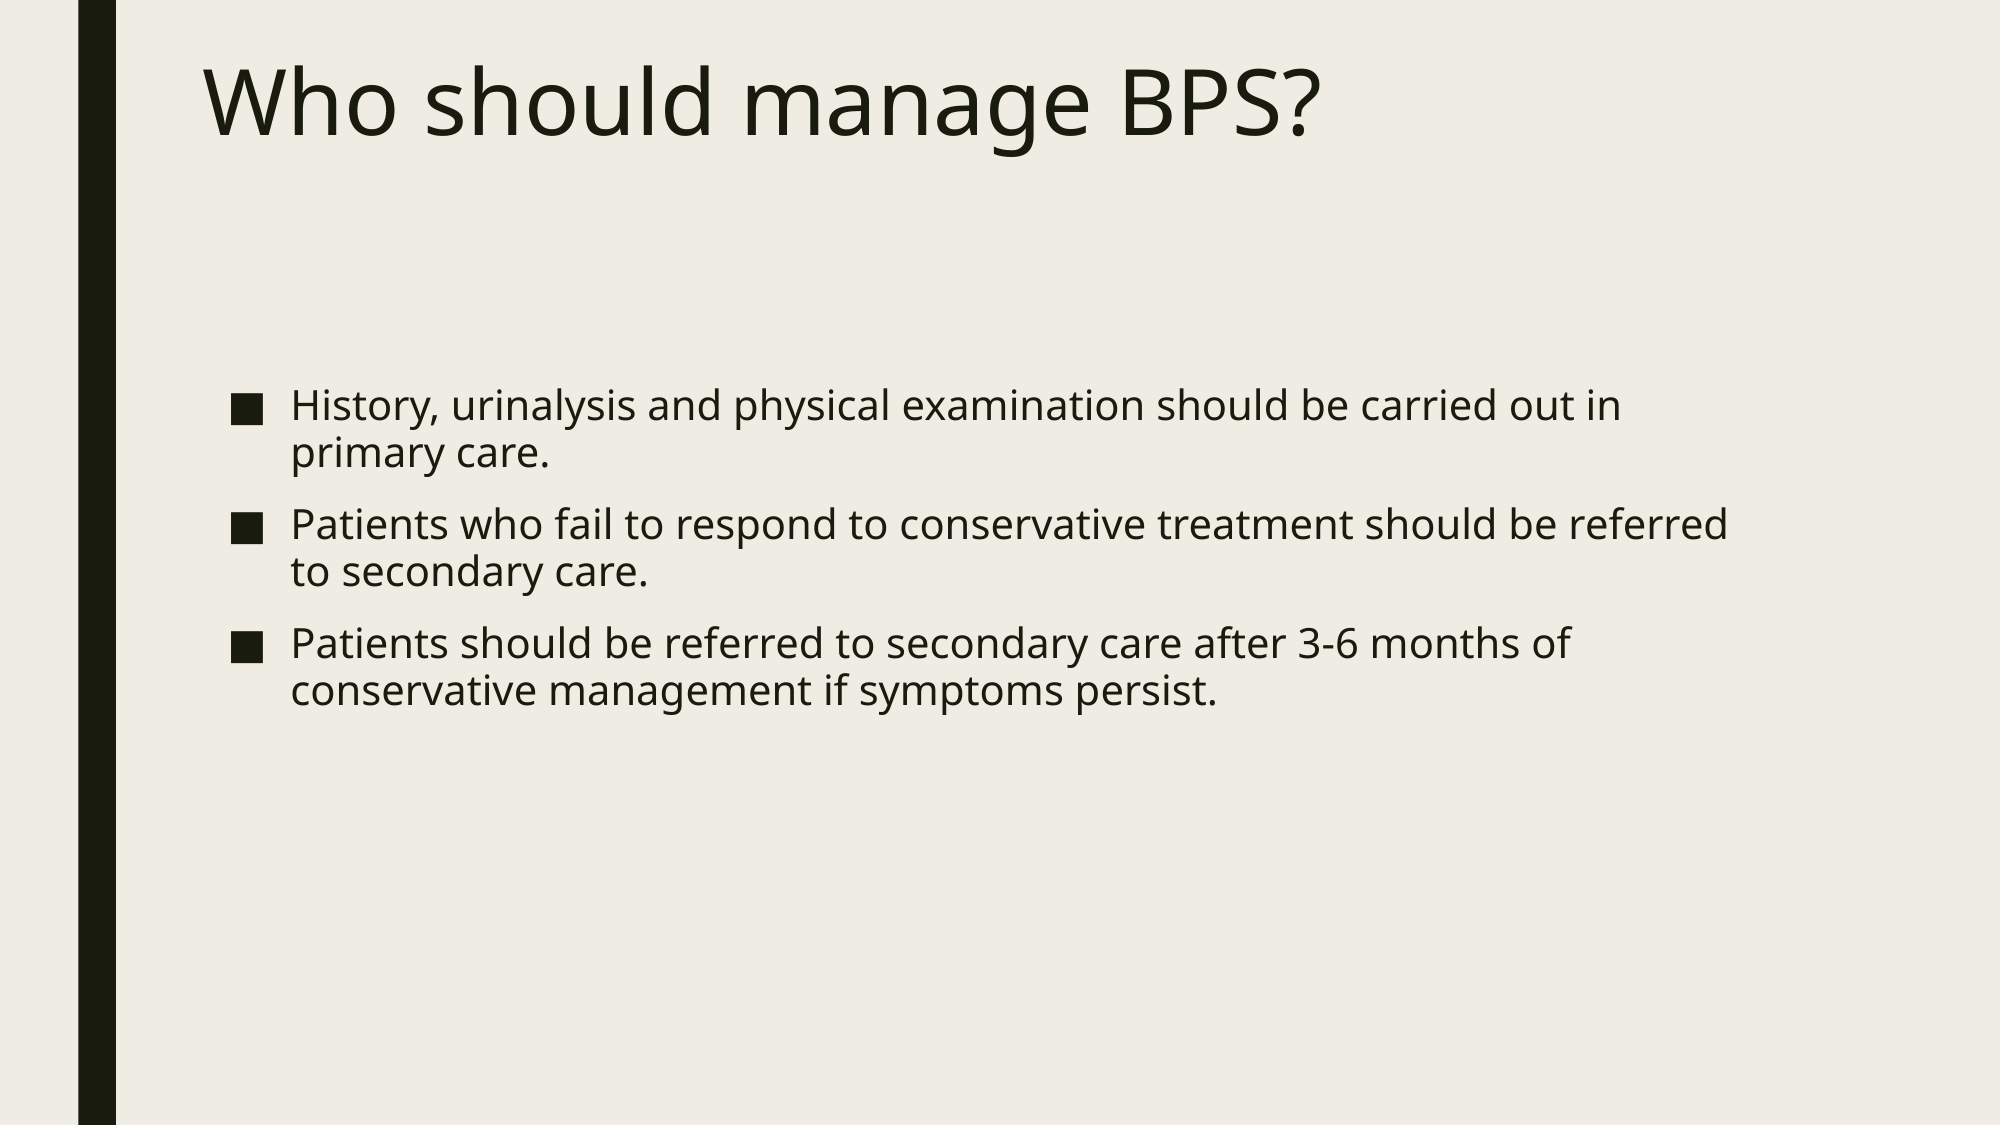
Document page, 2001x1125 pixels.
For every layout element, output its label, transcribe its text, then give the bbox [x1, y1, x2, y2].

list History, urinalysis and physical examination should be carried out in primary care. Patients who fail to respond to conservative treatment should be referred to secondary care. Patients should be referred to secondary care after 3-6 months of conservative management if symptoms persist. [212, 375, 1788, 963]
title Who should manage BPS? [187, 50, 1763, 294]
